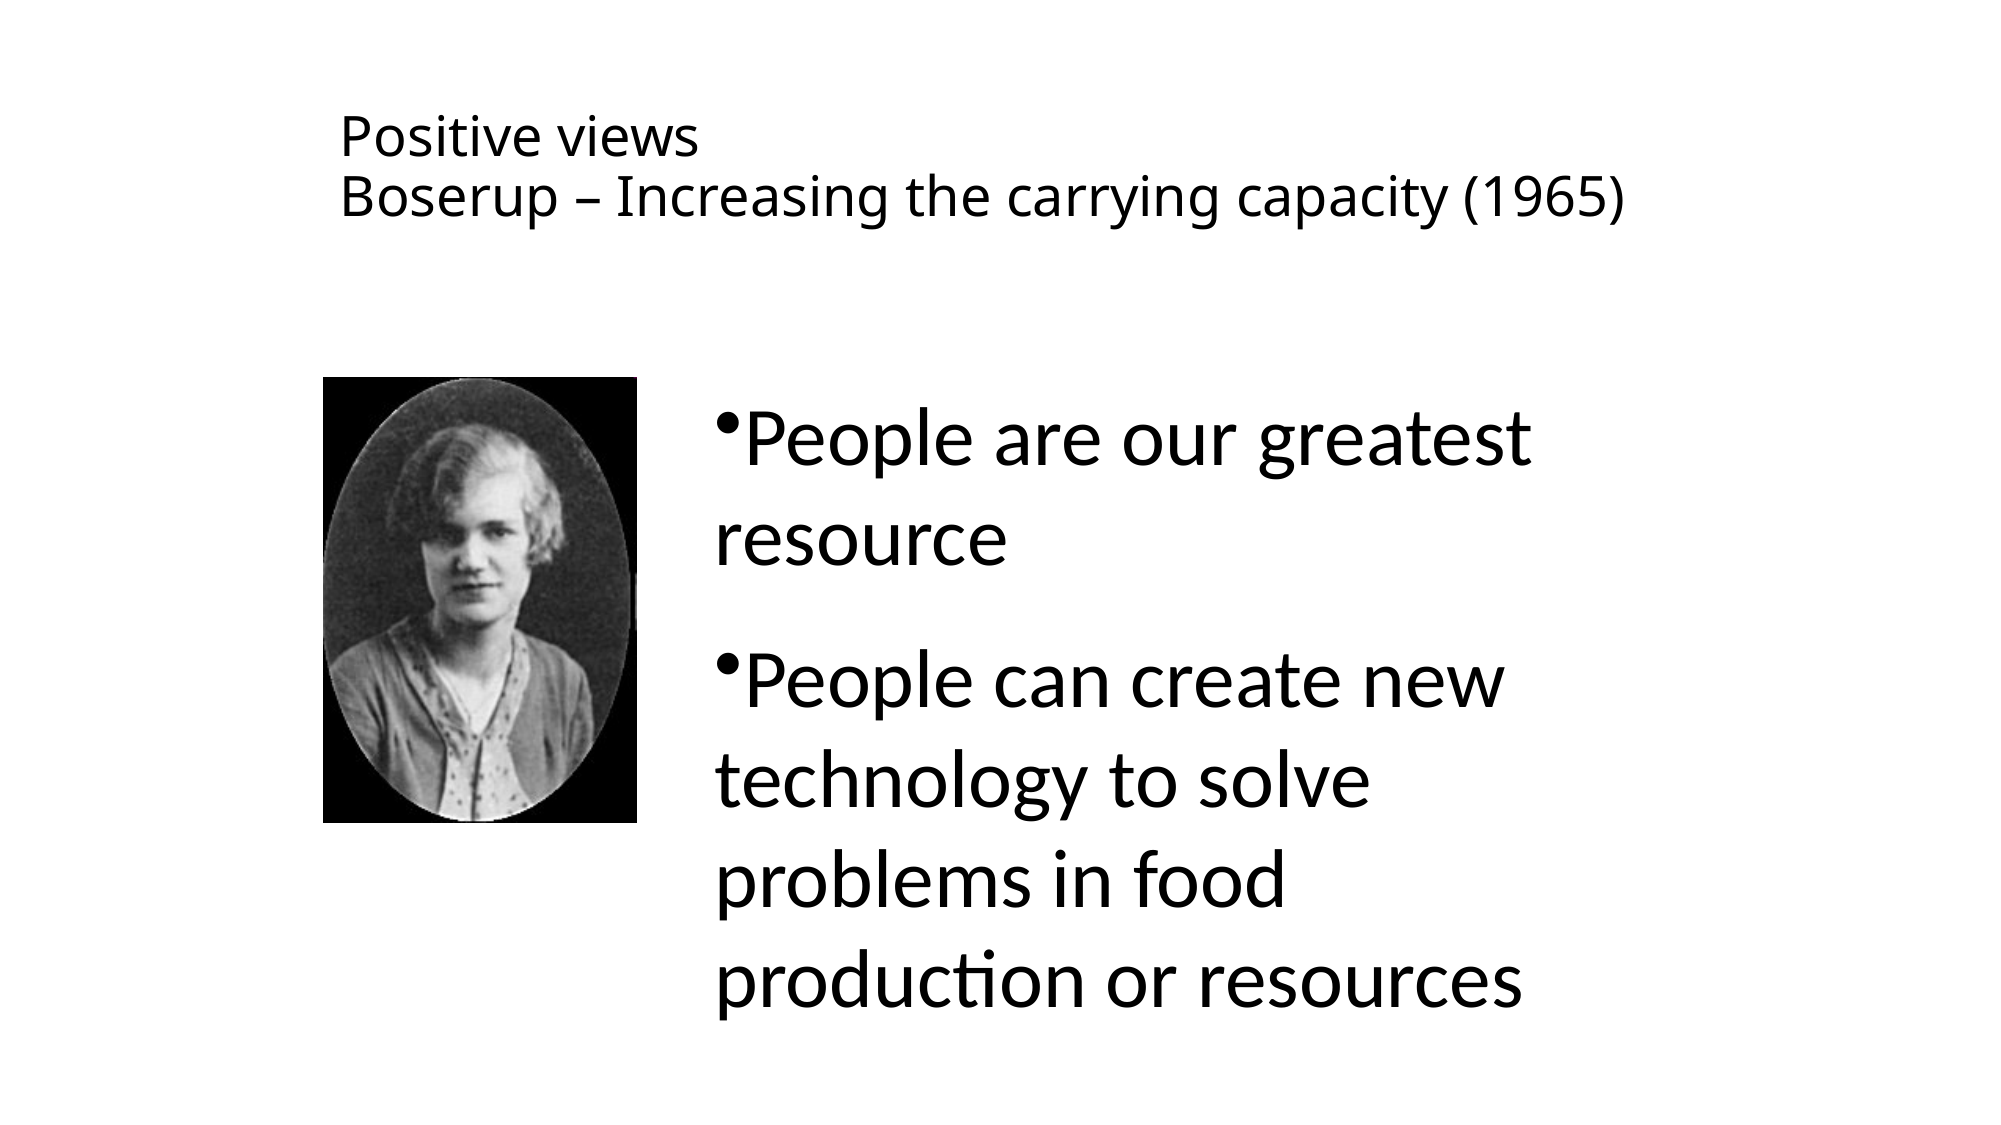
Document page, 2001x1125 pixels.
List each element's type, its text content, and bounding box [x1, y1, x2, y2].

text_box People are our greatest resource People can create new technology to solve problems in food production or resources [699, 374, 1688, 1032]
title Positive views Boserup – Increasing the carrying capacity (1965) [324, 75, 1675, 263]
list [323, 377, 637, 823]
